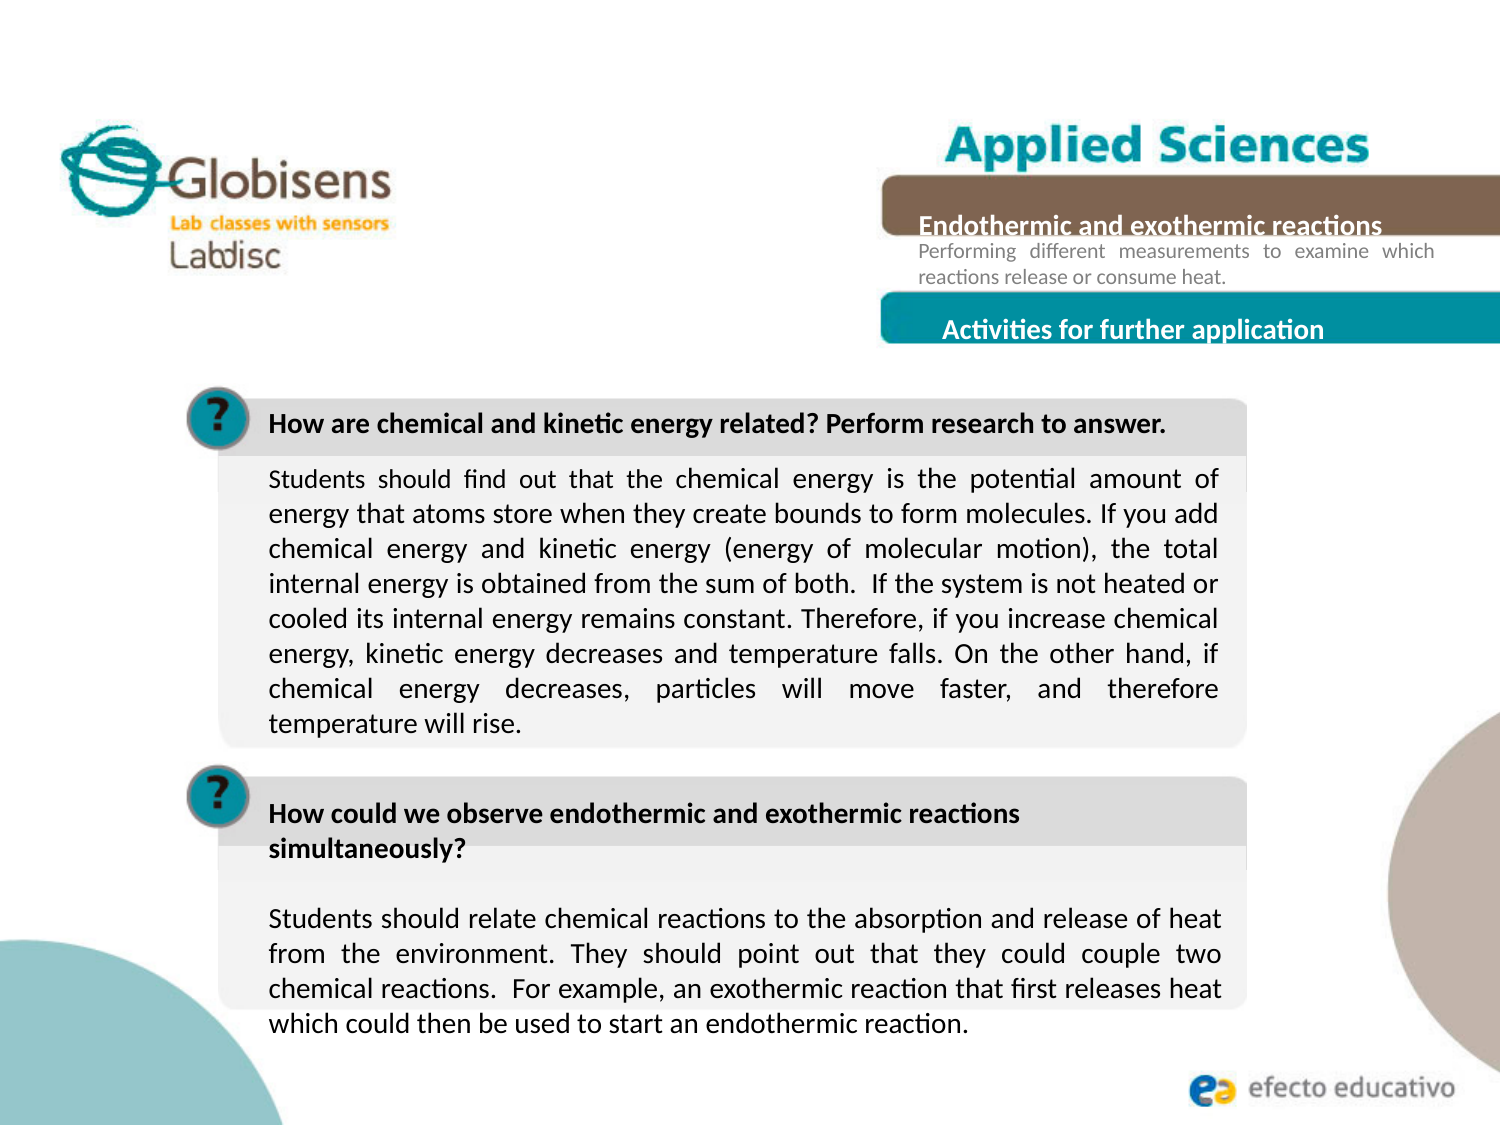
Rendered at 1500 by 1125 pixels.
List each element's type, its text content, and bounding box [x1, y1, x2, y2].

text_box Endothermic and exothermic reactions [903, 192, 1500, 261]
text_box How could we observe endothermic and exothermic reactions simultaneously? Students should relate chemical reactions to the absorption and release of heat from the environment. They should point out that they could couple two chemical reactions. For example, an exothermic reaction that first releases heat which could then be used to start an endothermic reaction. [253, 1020, 1238, 1047]
picture [0, 0, 1500, 1125]
text_box Activities for further application [927, 302, 1500, 371]
text_box Performing different measurements to examine which reactions release or consume heat. [903, 228, 1451, 296]
